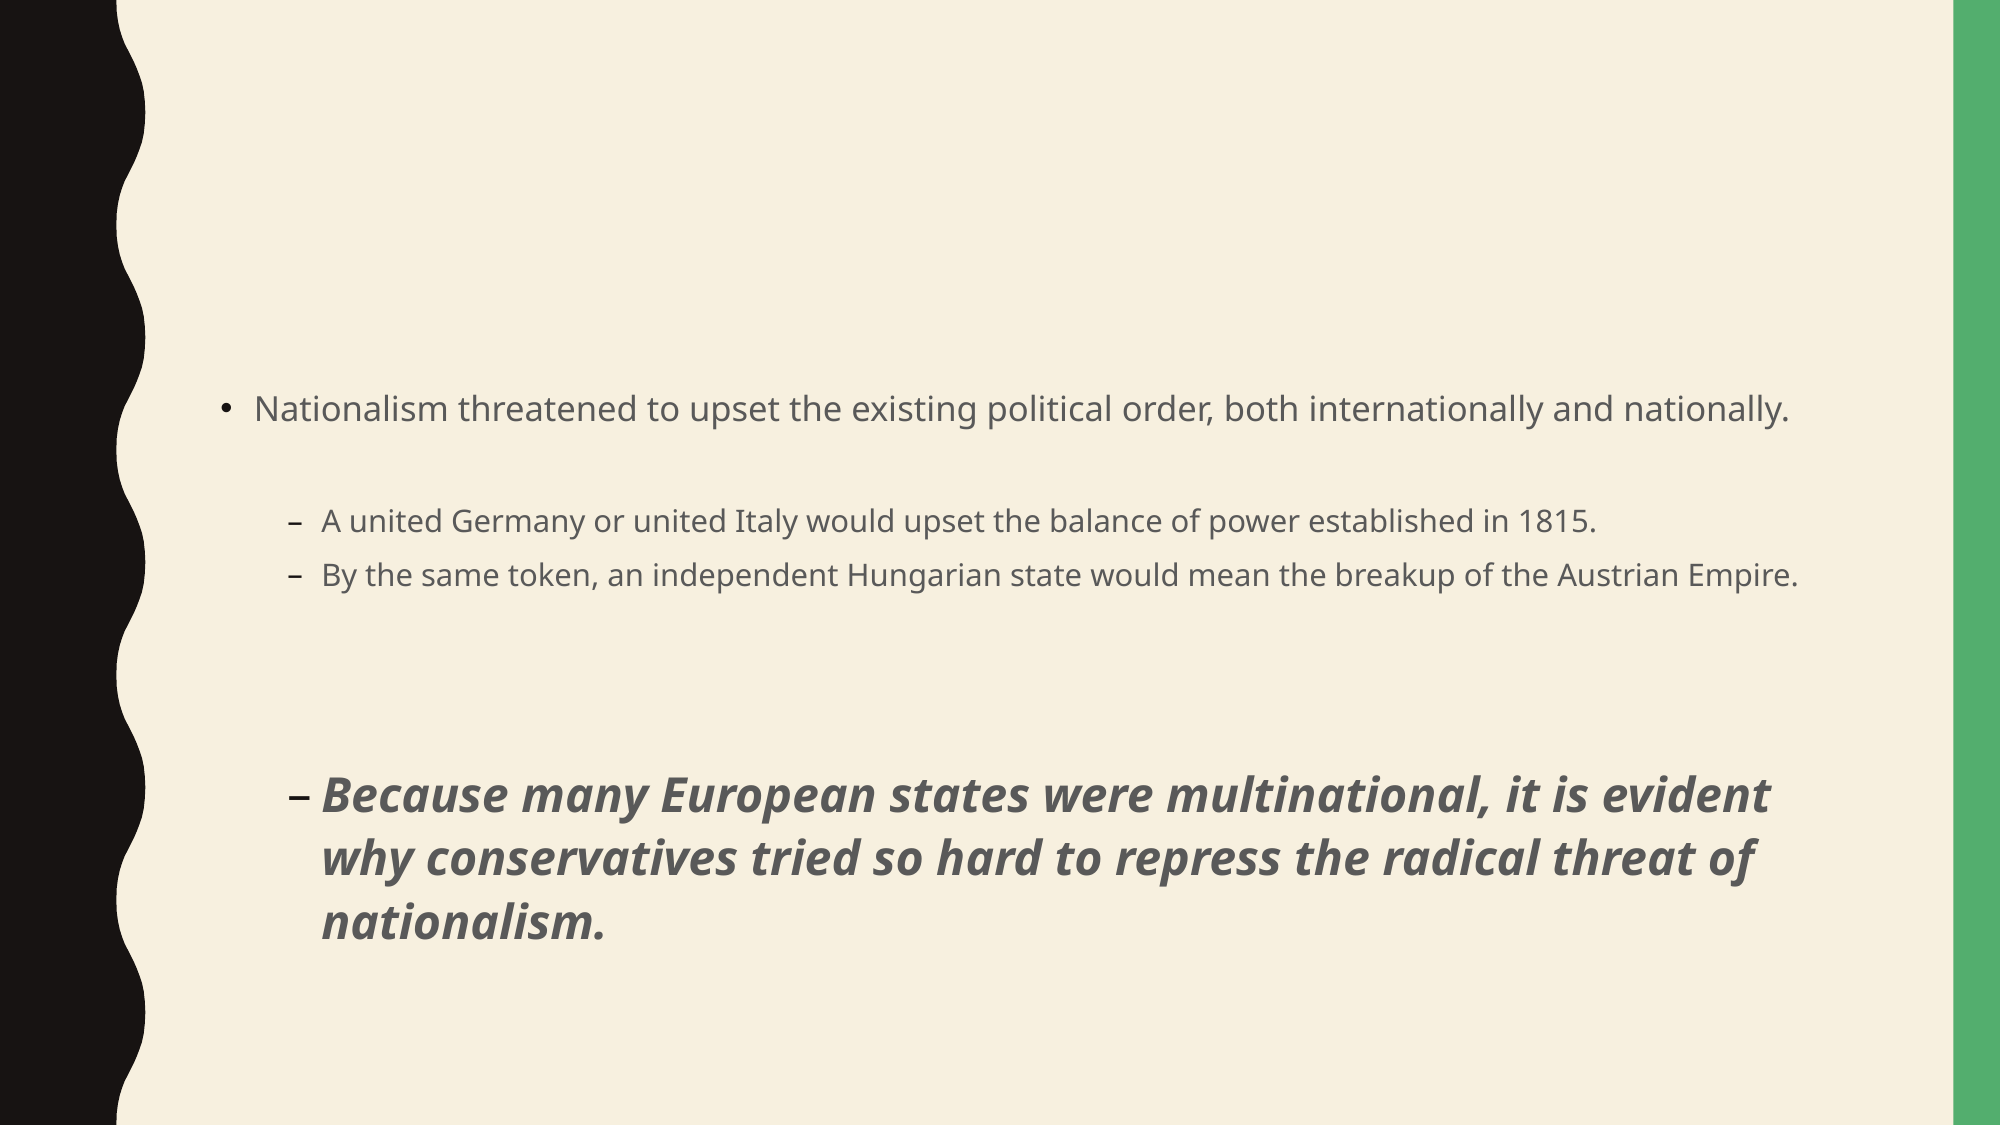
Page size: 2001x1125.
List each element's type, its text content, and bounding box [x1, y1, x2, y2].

list Nationalism threatened to upset the existing political order, both internationally and nationally. A united Germany or united Italy would upset the balance of power established in 1815. By the same token, an independent Hungarian state would mean the breakup of the Austrian Empire. Because many European states were multinational, it is evident why conservatives tried so hard to repress the radical threat of nationalism. [205, 375, 1875, 965]
